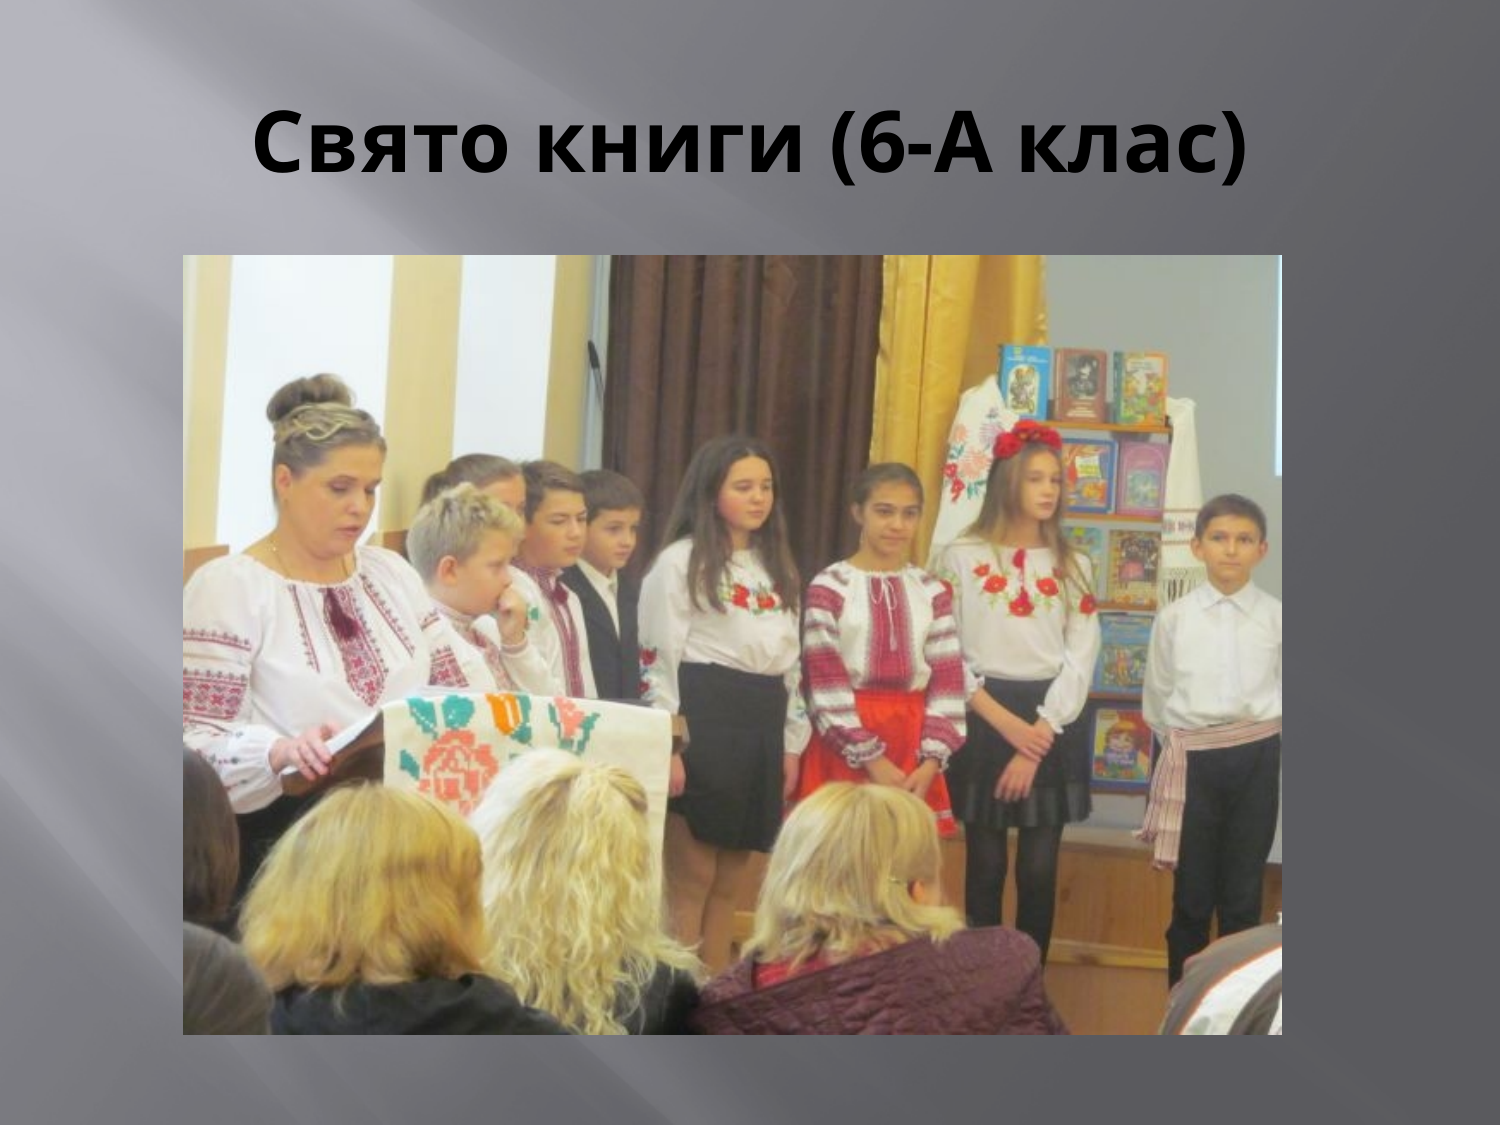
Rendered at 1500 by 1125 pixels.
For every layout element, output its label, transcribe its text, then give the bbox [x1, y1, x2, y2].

title Свято книги (6-А клас) [75, 45, 1425, 233]
picture [182, 255, 1282, 1036]
